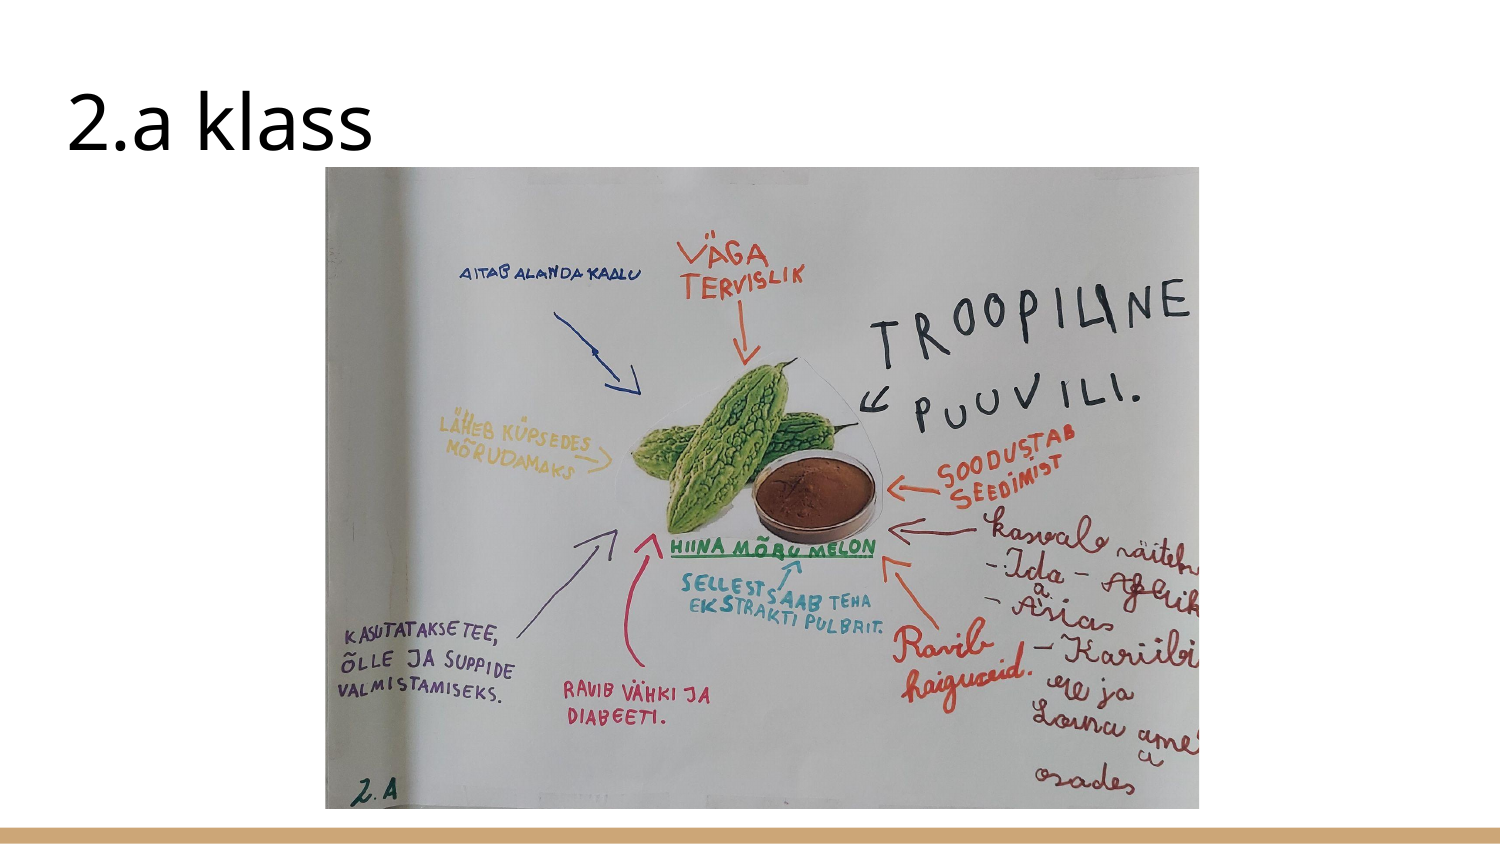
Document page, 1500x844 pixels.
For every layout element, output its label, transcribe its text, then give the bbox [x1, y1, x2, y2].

picture [325, 167, 1200, 809]
title 2.a klass [51, 51, 1449, 189]
